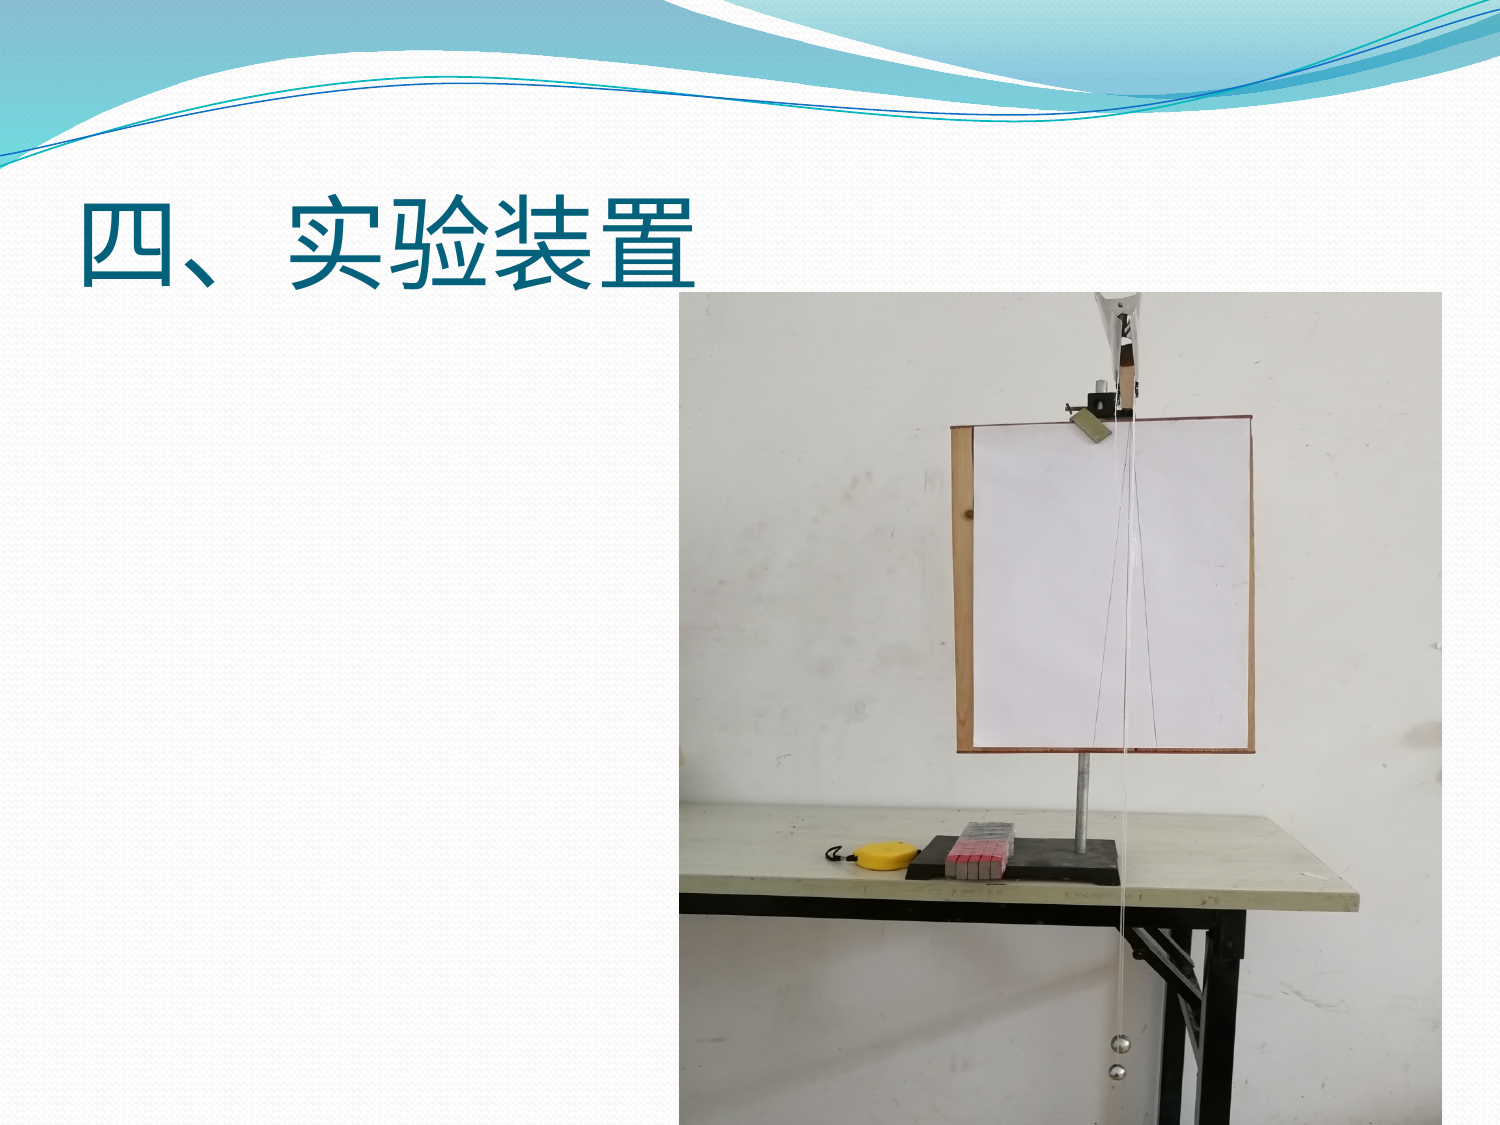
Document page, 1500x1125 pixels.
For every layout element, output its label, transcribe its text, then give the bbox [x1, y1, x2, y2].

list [679, 292, 1443, 1125]
title 四、实验装置 [75, 115, 1425, 303]
